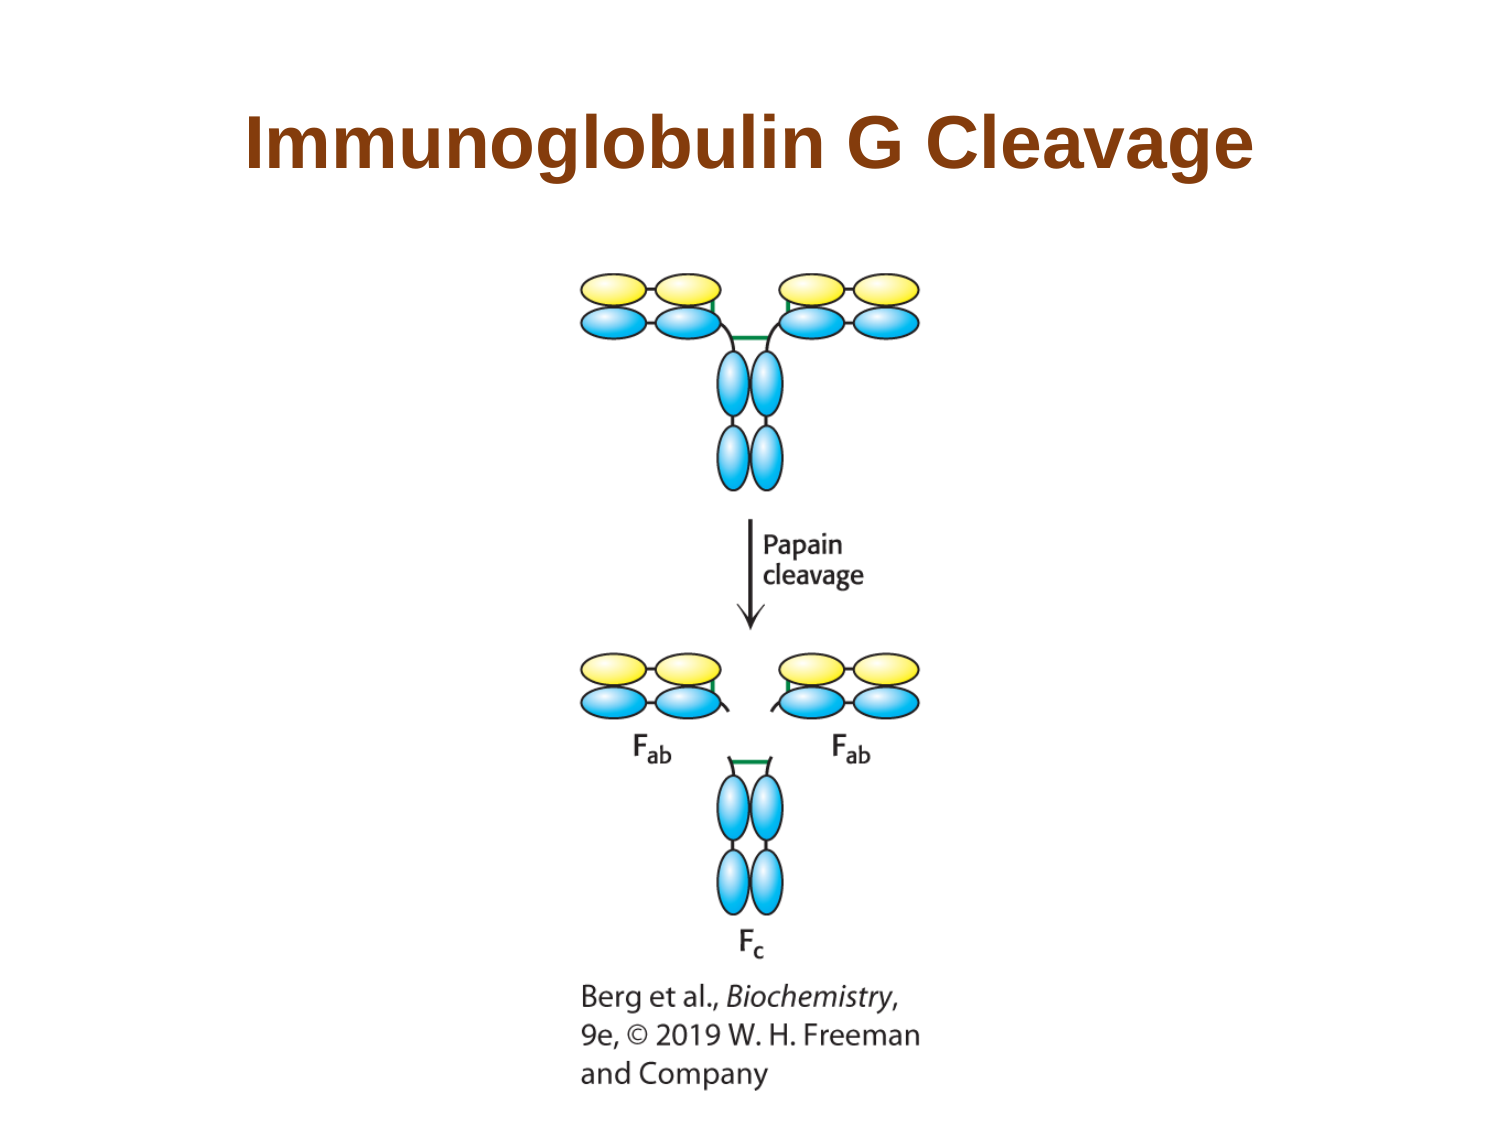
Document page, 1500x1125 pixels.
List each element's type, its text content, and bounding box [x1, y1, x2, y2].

picture [345, 270, 1155, 1094]
title Immunoglobulin G Cleavage [75, 45, 1425, 233]
